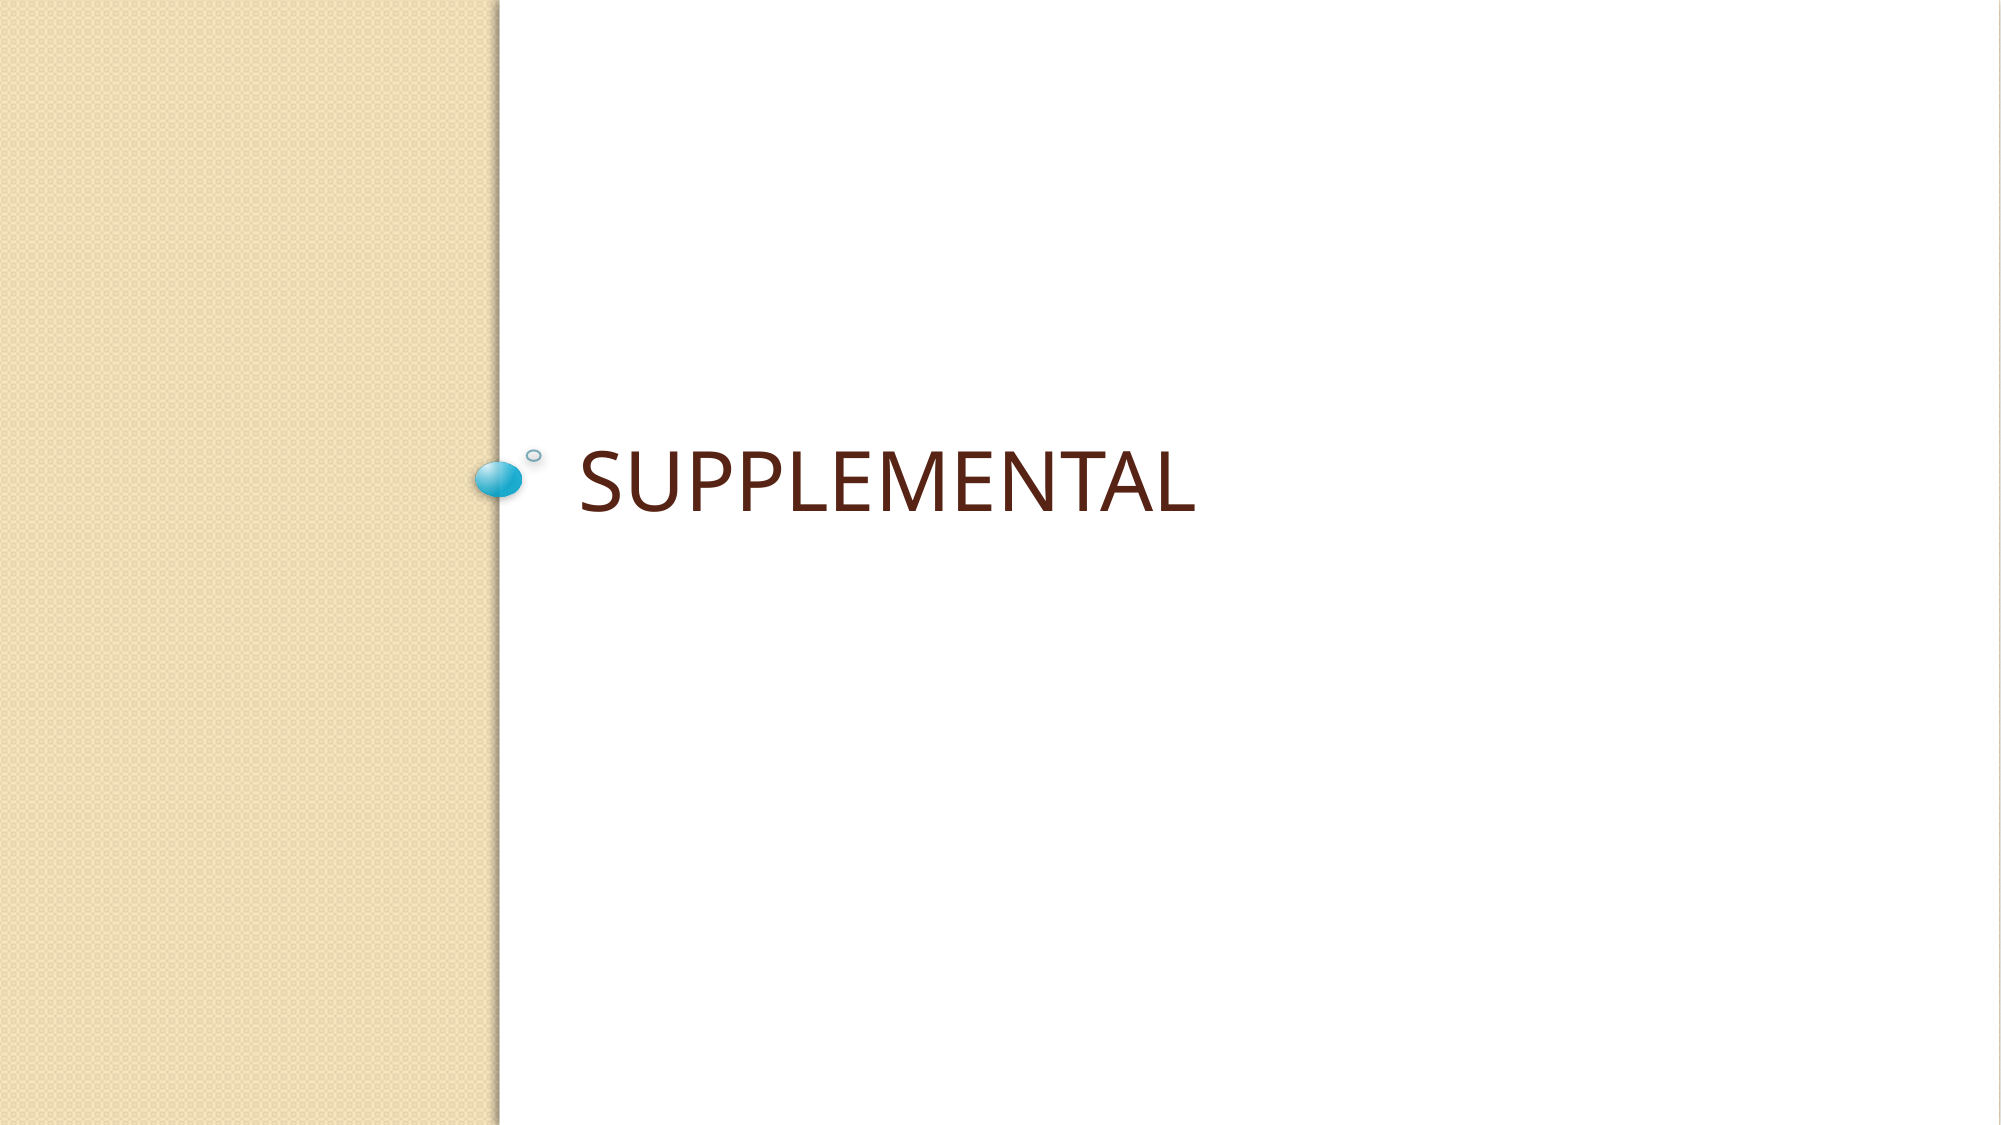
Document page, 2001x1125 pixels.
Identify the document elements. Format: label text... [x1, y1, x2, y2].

title supplemental [563, 426, 1964, 802]
